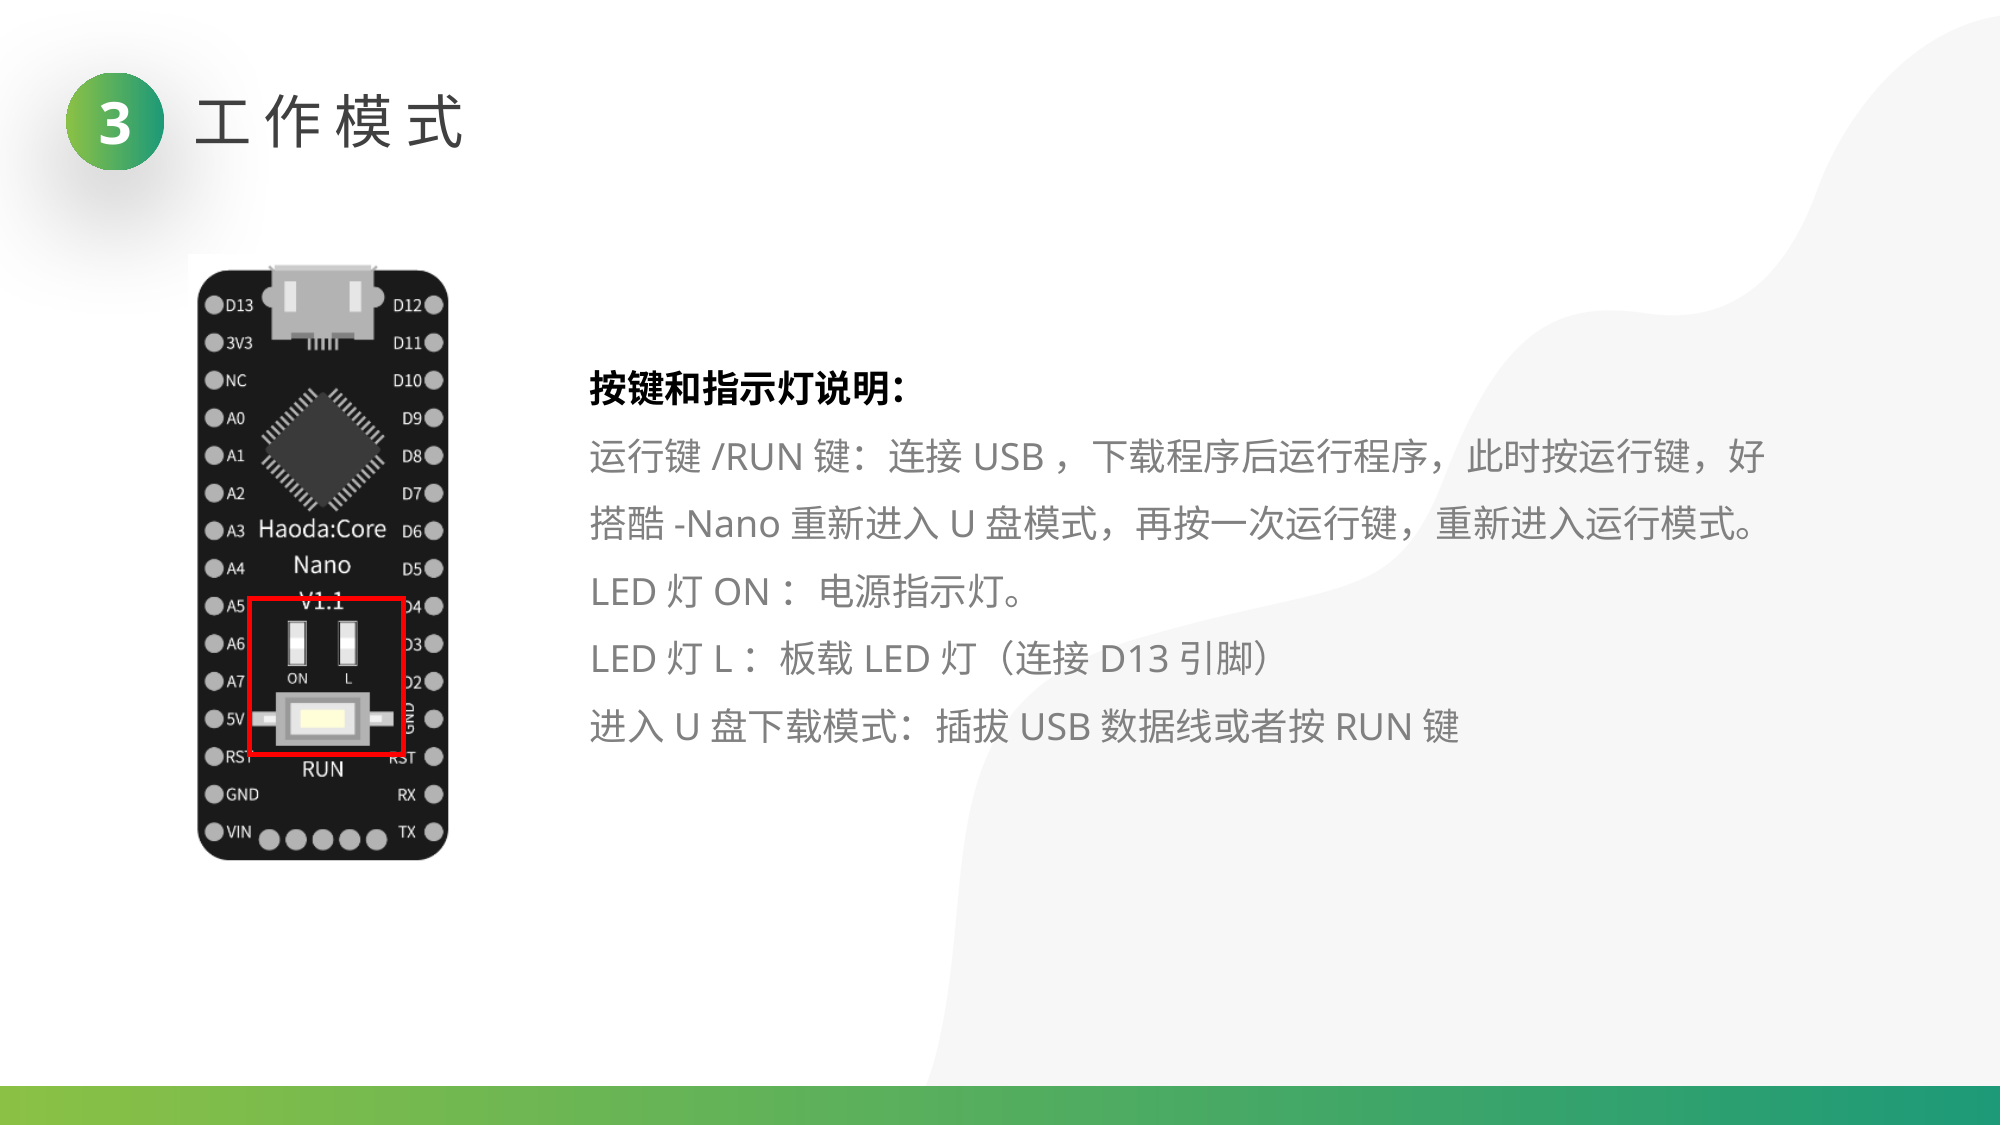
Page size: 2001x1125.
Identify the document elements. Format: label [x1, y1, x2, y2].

text_box [0, 15, 2000, 1125]
picture [187, 254, 465, 871]
